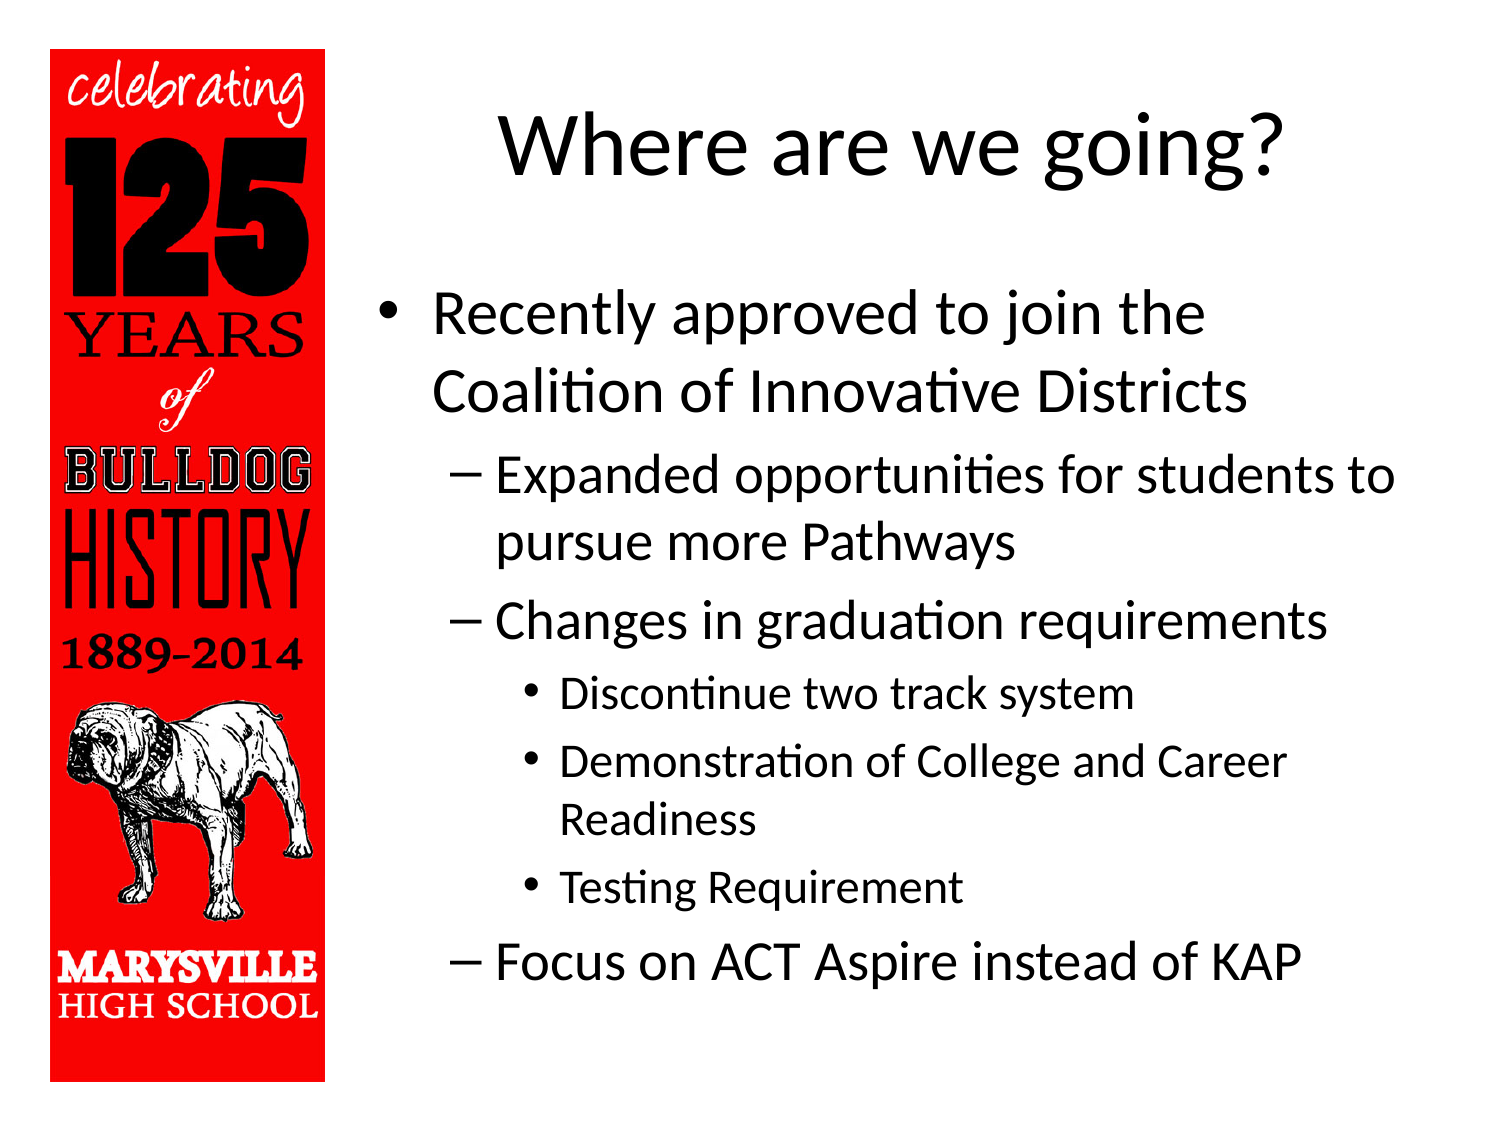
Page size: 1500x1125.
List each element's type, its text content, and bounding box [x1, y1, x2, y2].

picture [49, 49, 326, 1082]
title Where are we going? [362, 45, 1425, 233]
list Recently approved to join the Coalition of Innovative Districts Expanded opportunities for students to pursue more Pathways Changes in graduation requirements Discontinue two track system Demonstration of College and Career Readiness Testing Requirement Focus on ACT Aspire instead of KAP [362, 262, 1425, 1005]
